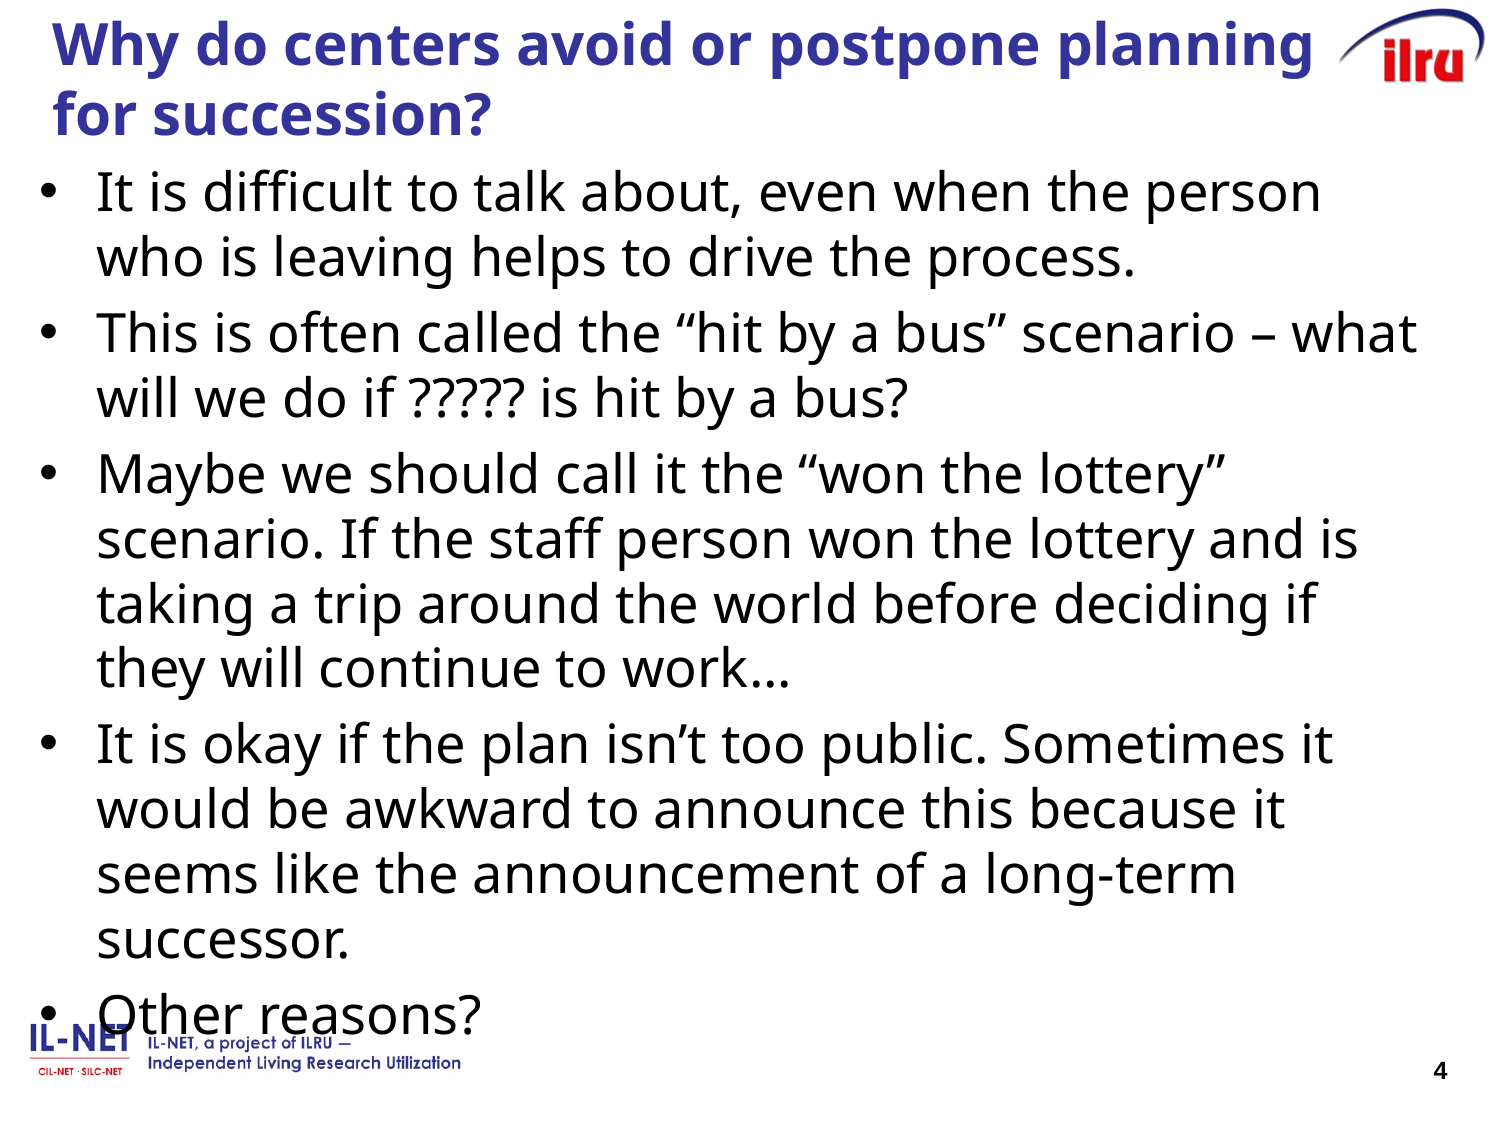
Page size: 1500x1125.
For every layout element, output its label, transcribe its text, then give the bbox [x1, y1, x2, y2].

picture [12, 1005, 478, 1092]
title Why do centers avoid or postpone planning for succession? [37, 12, 1363, 143]
list It is difficult to talk about, even when the person who is leaving helps to drive the process. This is often called the “hit by a bus” scenario – what will we do if ????? is hit by a bus? Maybe we should call it the “won the lottery” scenario. If the staff person won the lottery and is taking a trip around the world before deciding if they will continue to work... It is okay if the plan isn’t too public. Sometimes it would be awkward to announce this because it seems like the announcement of a long-term successor. Other reasons? [24, 149, 1438, 988]
picture [1337, 6, 1500, 84]
